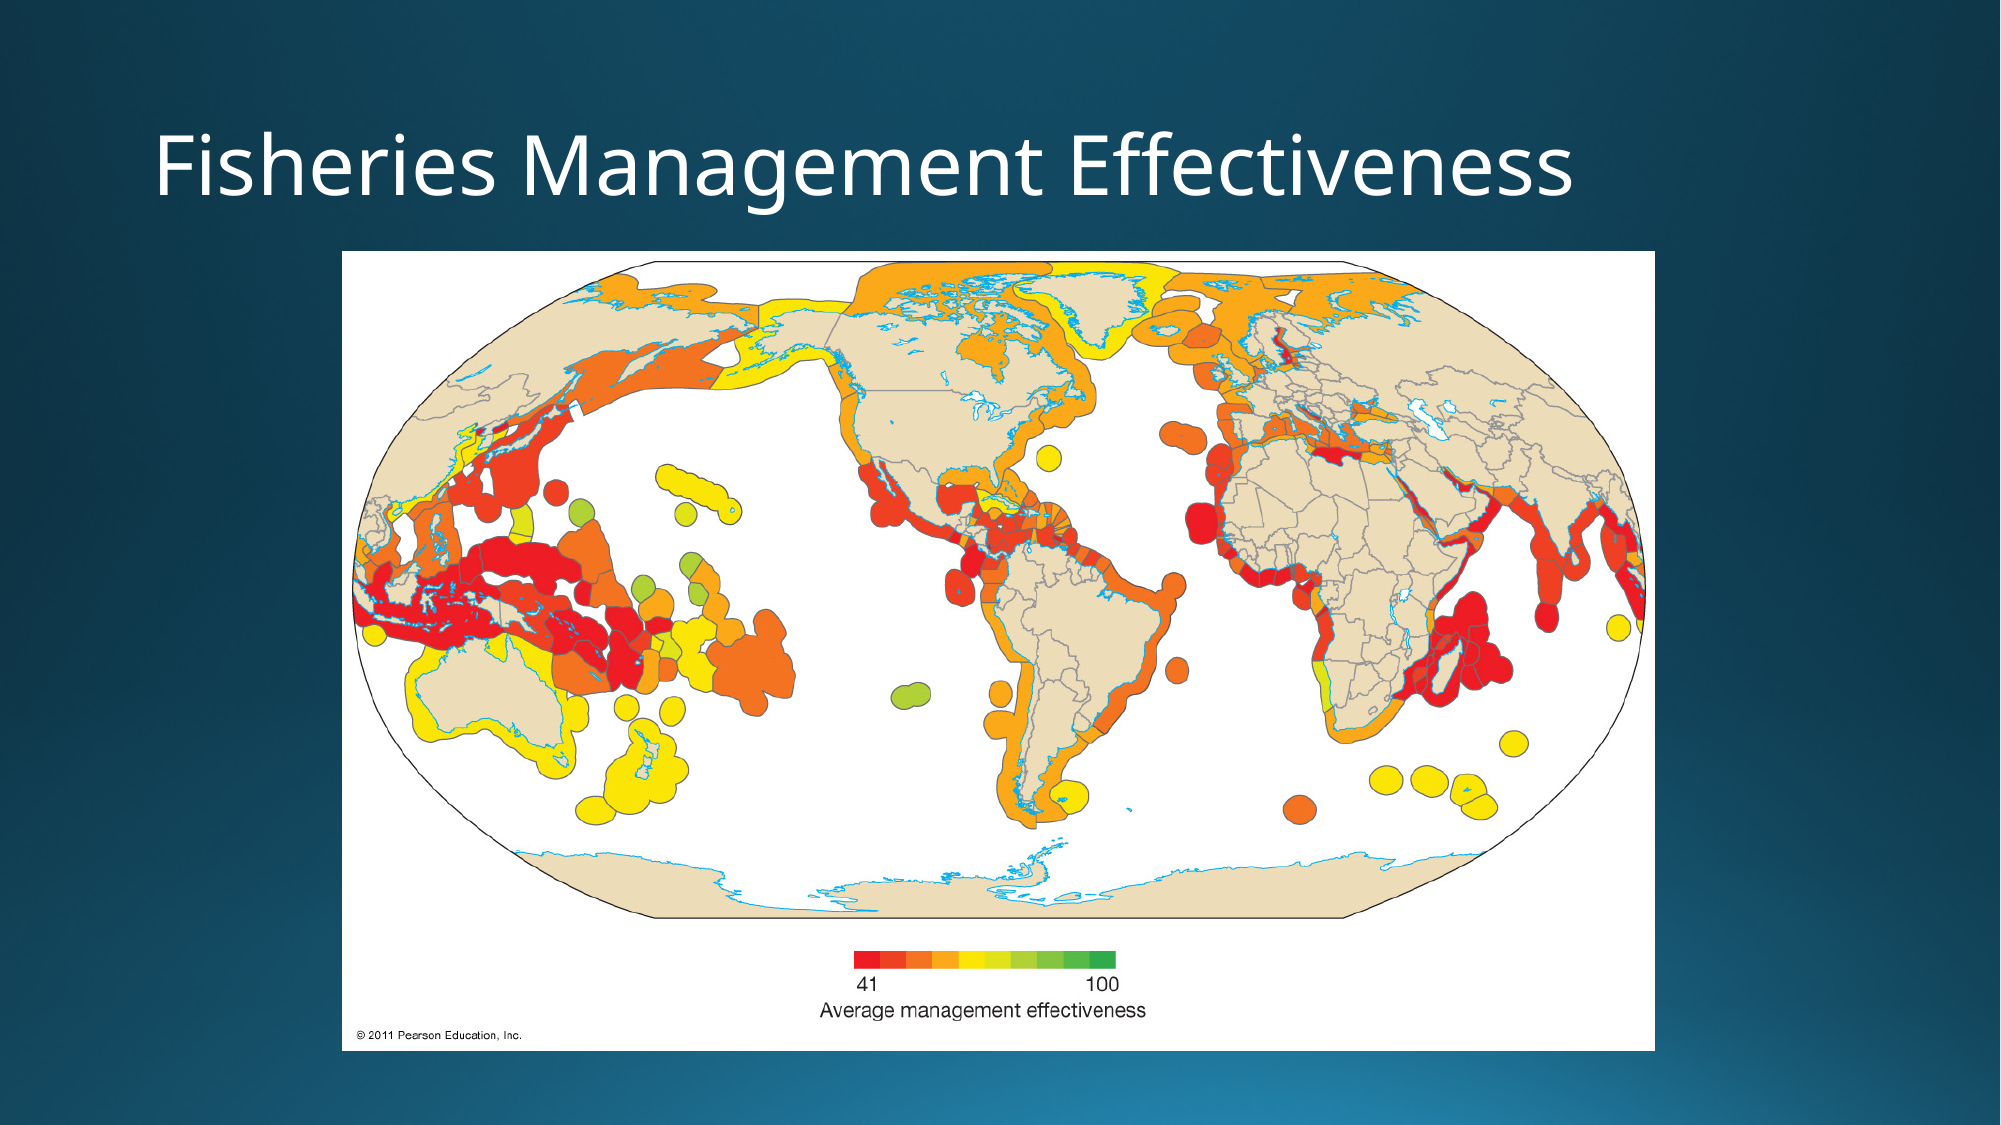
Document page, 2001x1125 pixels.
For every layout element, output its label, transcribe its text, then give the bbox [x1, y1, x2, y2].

title Fisheries Management Effectiveness [137, 59, 1863, 278]
picture [0, 0, 2001, 1125]
